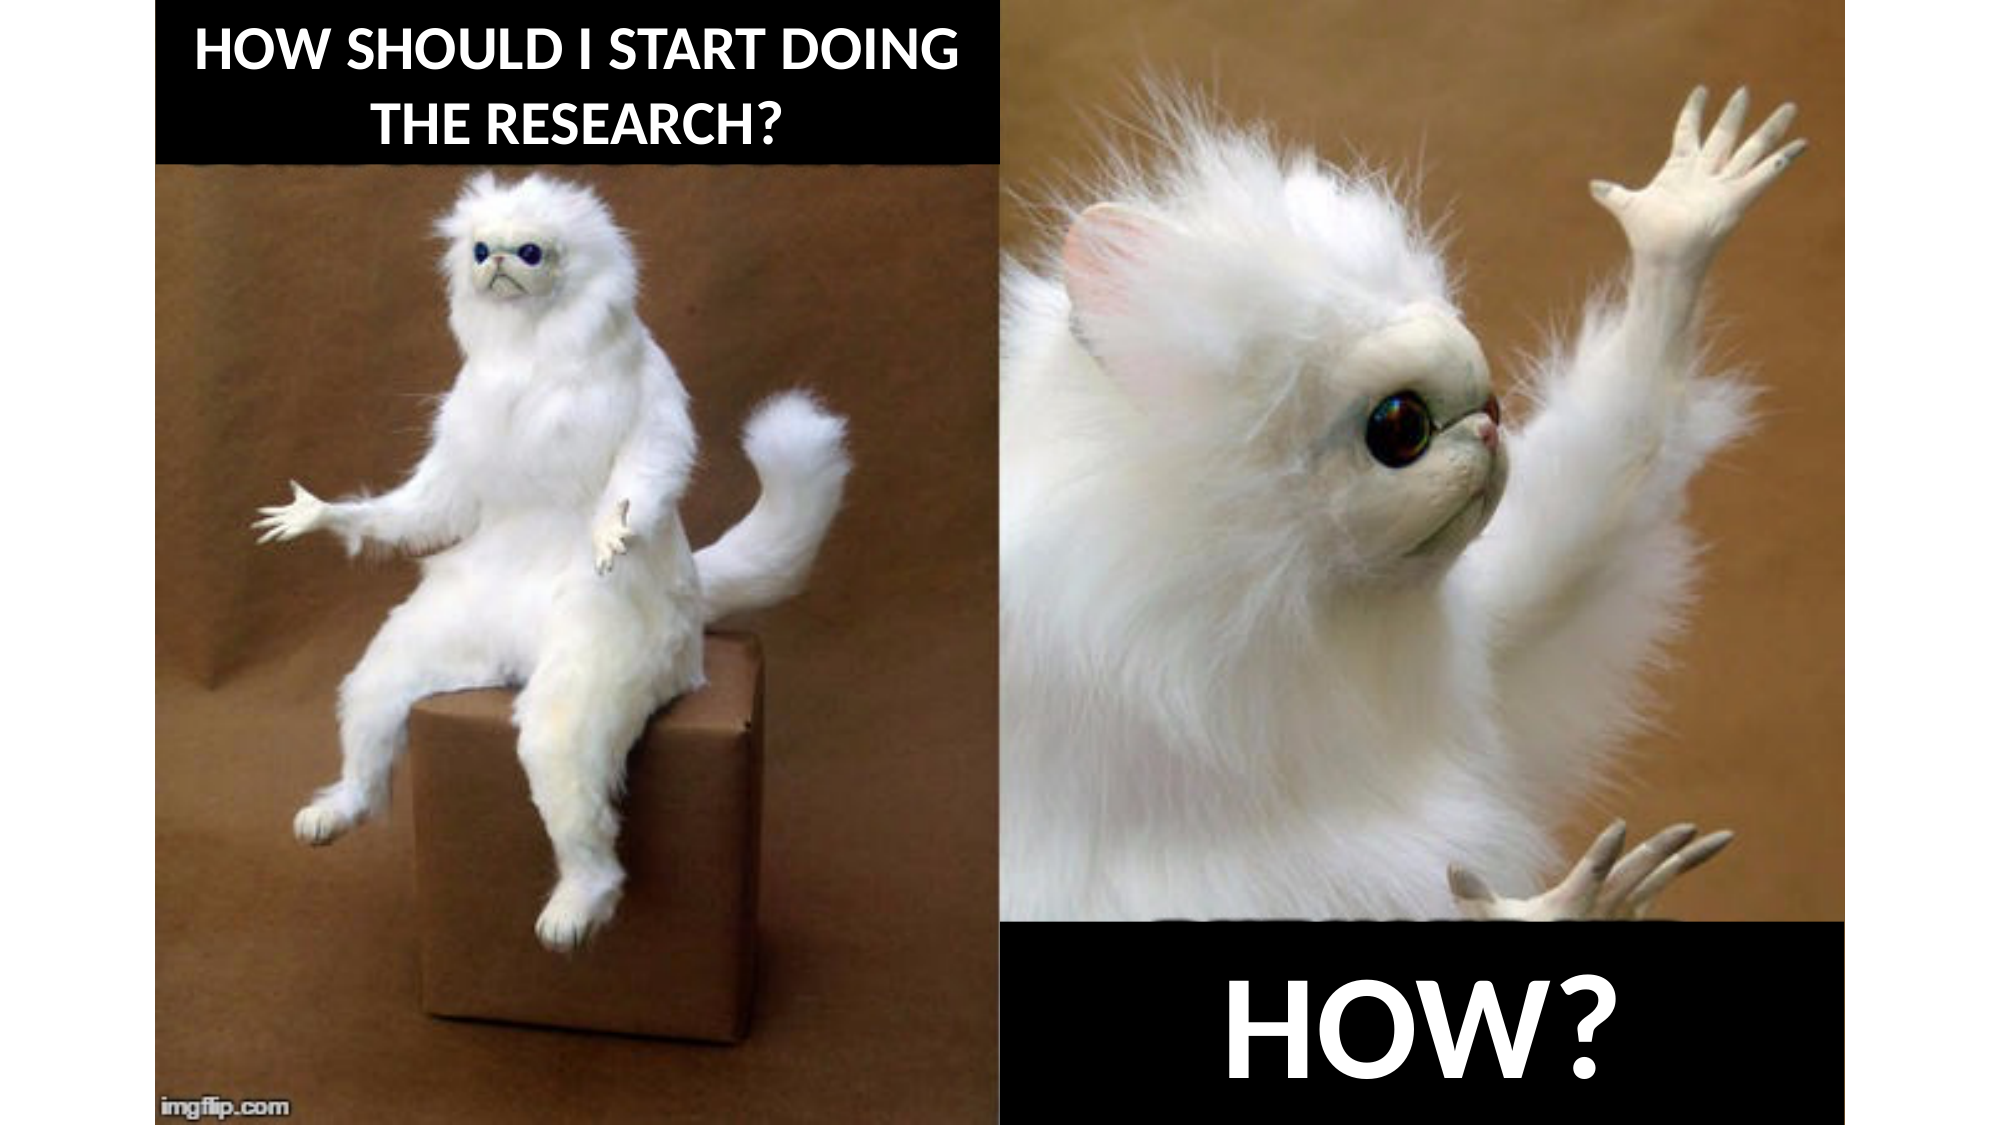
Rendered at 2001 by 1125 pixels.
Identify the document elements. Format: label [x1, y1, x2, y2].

picture [155, 0, 1845, 1125]
